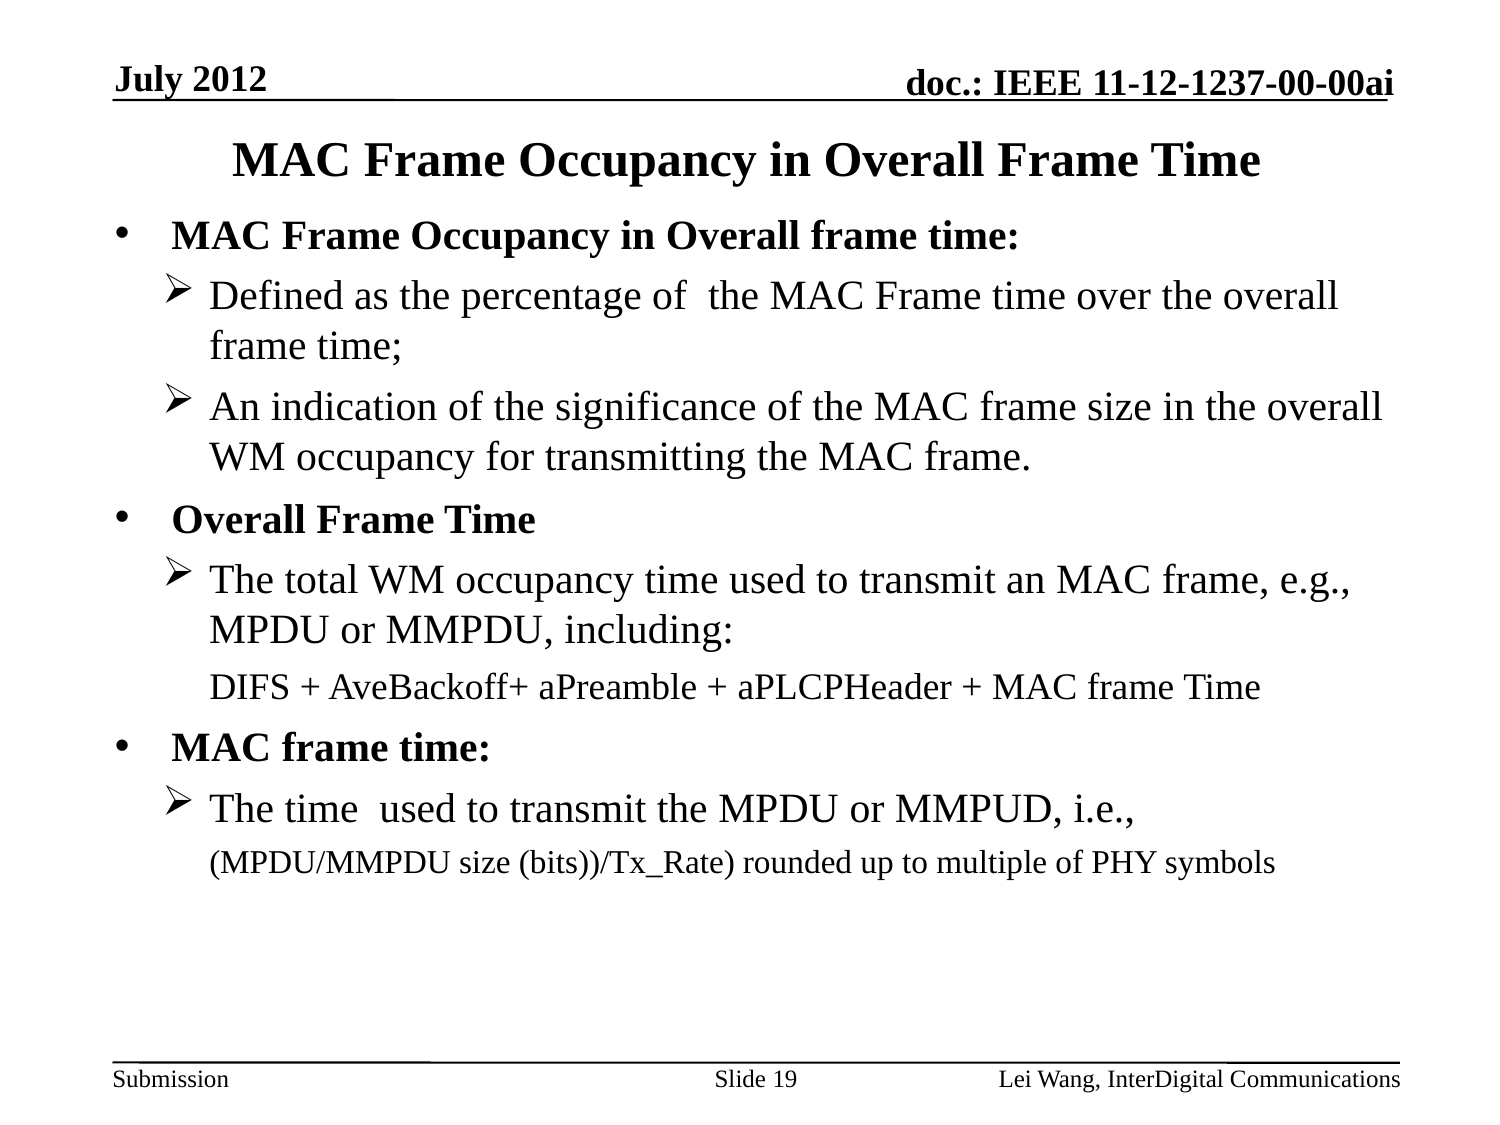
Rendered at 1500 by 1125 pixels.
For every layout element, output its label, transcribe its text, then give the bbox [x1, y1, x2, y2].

title MAC Frame Occupancy in Overall Frame Time [62, 112, 1432, 201]
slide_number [114, 54, 423, 100]
slide_number Slide 19 [712, 1063, 800, 1123]
footer Lei Wang, InterDigital Communications [878, 1061, 1402, 1093]
list MAC Frame Occupancy in Overall frame time: Defined as the percentage of the MAC Frame time over the overall frame time; An indication of the significance of the MAC frame size in the overall WM occupancy for transmitting the MAC frame. Overall Frame Time The total WM occupancy time used to transmit an MAC frame, e.g., MPDU or MMPDU, including: DIFS + AveBackoff+ aPreamble + aPLCPHeader + MAC frame Time MAC frame time: The time used to transmit the MPDU or MMPUD, i.e., (MPDU/MMPDU size (bits))/Tx_Rate) rounded up to multiple of PHY symbols [99, 199, 1401, 1063]
